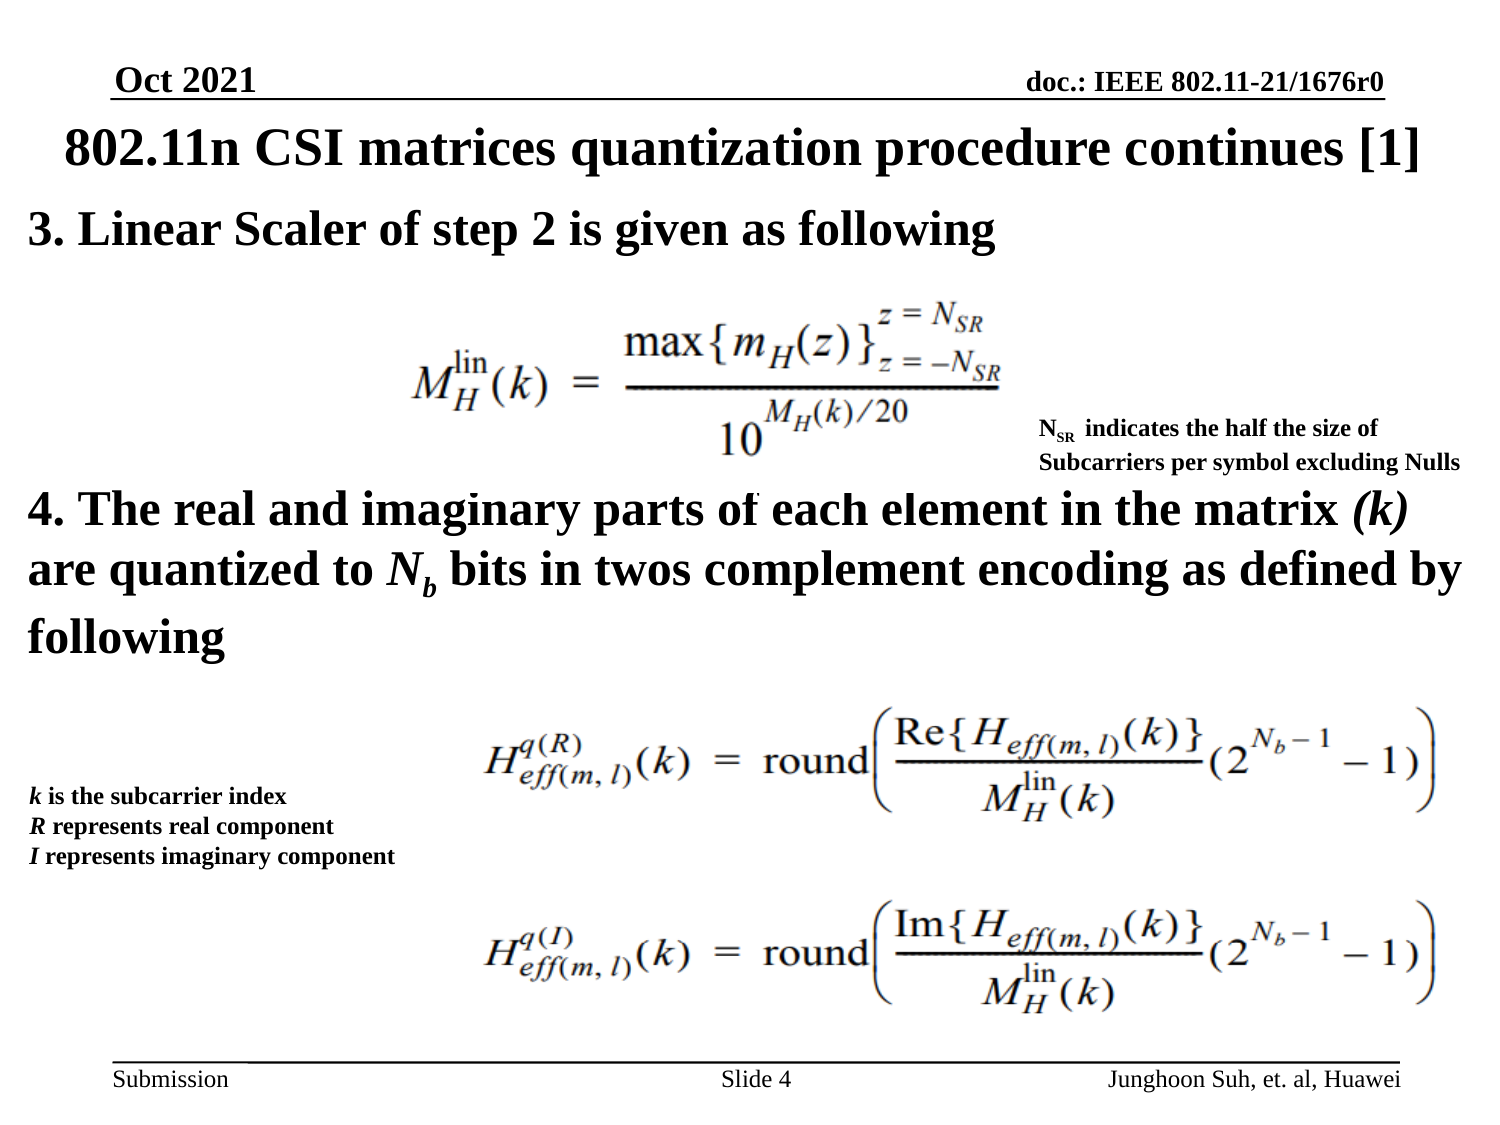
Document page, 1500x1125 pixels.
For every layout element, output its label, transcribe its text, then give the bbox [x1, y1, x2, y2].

text_box NSR indicates the half the size of Subcarriers per symbol excluding Nulls [1051, 403, 1483, 483]
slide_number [114, 54, 265, 101]
picture [449, 674, 1476, 1051]
title 802.11n CSI matrices quantization procedure continues [1] [0, 99, 1488, 188]
footer Junghoon Suh, et. al, Huawei [1104, 1061, 1402, 1093]
picture [380, 274, 1046, 493]
text_box k is the subcarrier index R represents real component I represents imaginary component [14, 771, 417, 877]
slide_number Slide 4 [712, 1061, 800, 1093]
